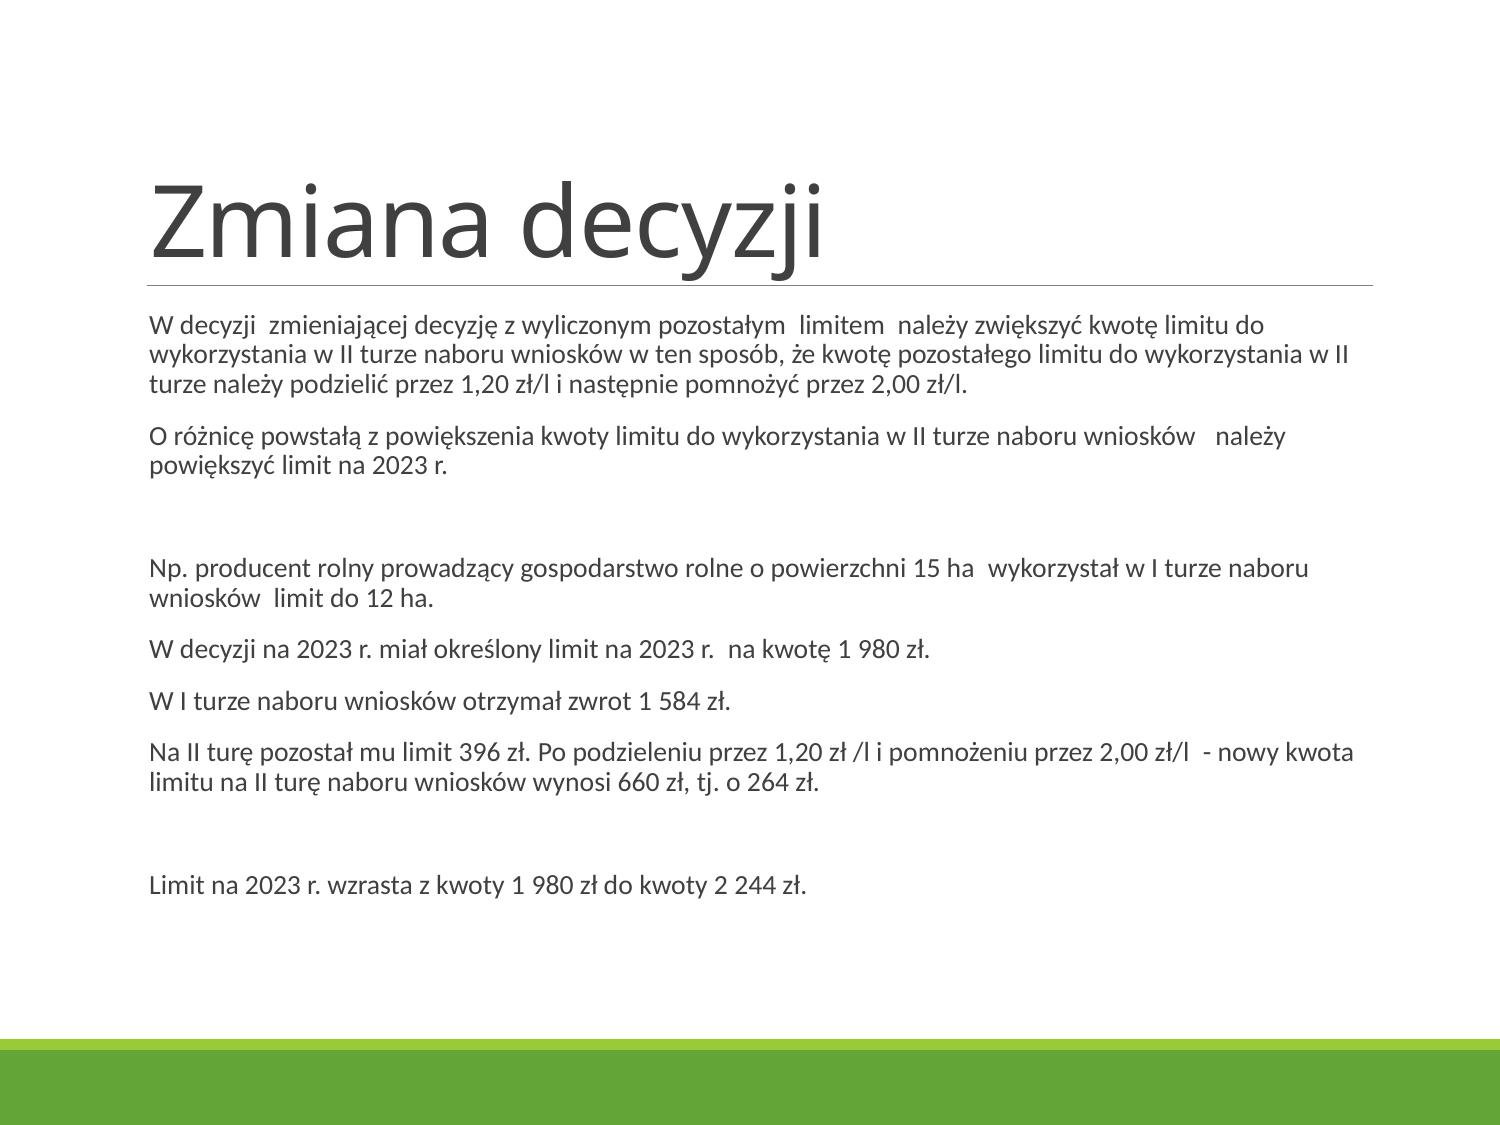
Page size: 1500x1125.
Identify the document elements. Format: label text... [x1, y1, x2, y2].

list W decyzji zmieniającej decyzję z wyliczonym pozostałym limitem należy zwiększyć kwotę limitu do wykorzystania w II turze naboru wniosków w ten sposób, że kwotę pozostałego limitu do wykorzystania w II turze należy podzielić przez 1,20 zł/l i następnie pomnożyć przez 2,00 zł/l. O różnicę powstałą z powiększenia kwoty limitu do wykorzystania w II turze naboru wniosków należy powiększyć limit na 2023 r. Np. producent rolny prowadzący gospodarstwo rolne o powierzchni 15 ha wykorzystał w I turze naboru wniosków limit do 12 ha. W decyzji na 2023 r. miał określony limit na 2023 r. na kwotę 1 980 zł. W I turze naboru wniosków otrzymał zwrot 1 584 zł. Na II turę pozostał mu limit 396 zł. Po podzieleniu przez 1,20 zł /l i pomnożeniu przez 2,00 zł/l - nowy kwota limitu na II turę naboru wniosków wynosi 660 zł, tj. o 264 zł. Limit na 2023 r. wzrasta z kwoty 1 980 zł do kwoty 2 244 zł. [135, 302, 1373, 963]
title Zmiana decyzji [135, 47, 1373, 285]
